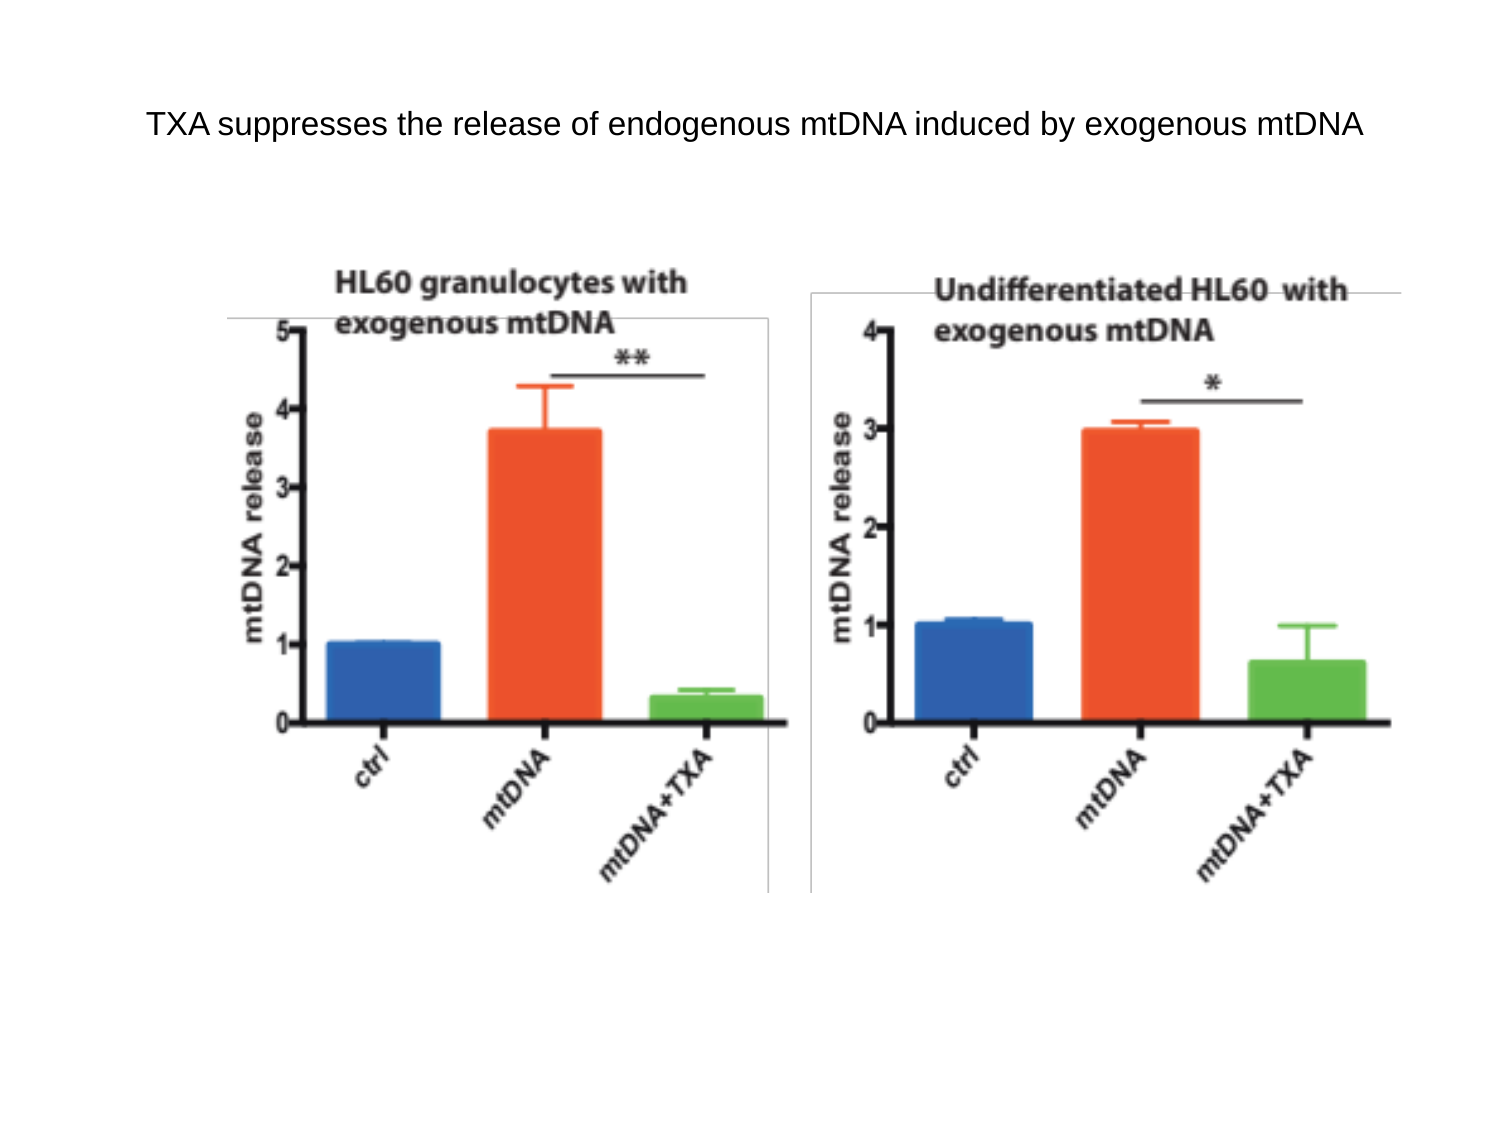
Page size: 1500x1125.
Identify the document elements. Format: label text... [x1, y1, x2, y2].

picture [226, 266, 1402, 893]
text_box TXA suppresses the release of endogenous mtDNA induced by exogenous mtDNA [131, 94, 1381, 150]
